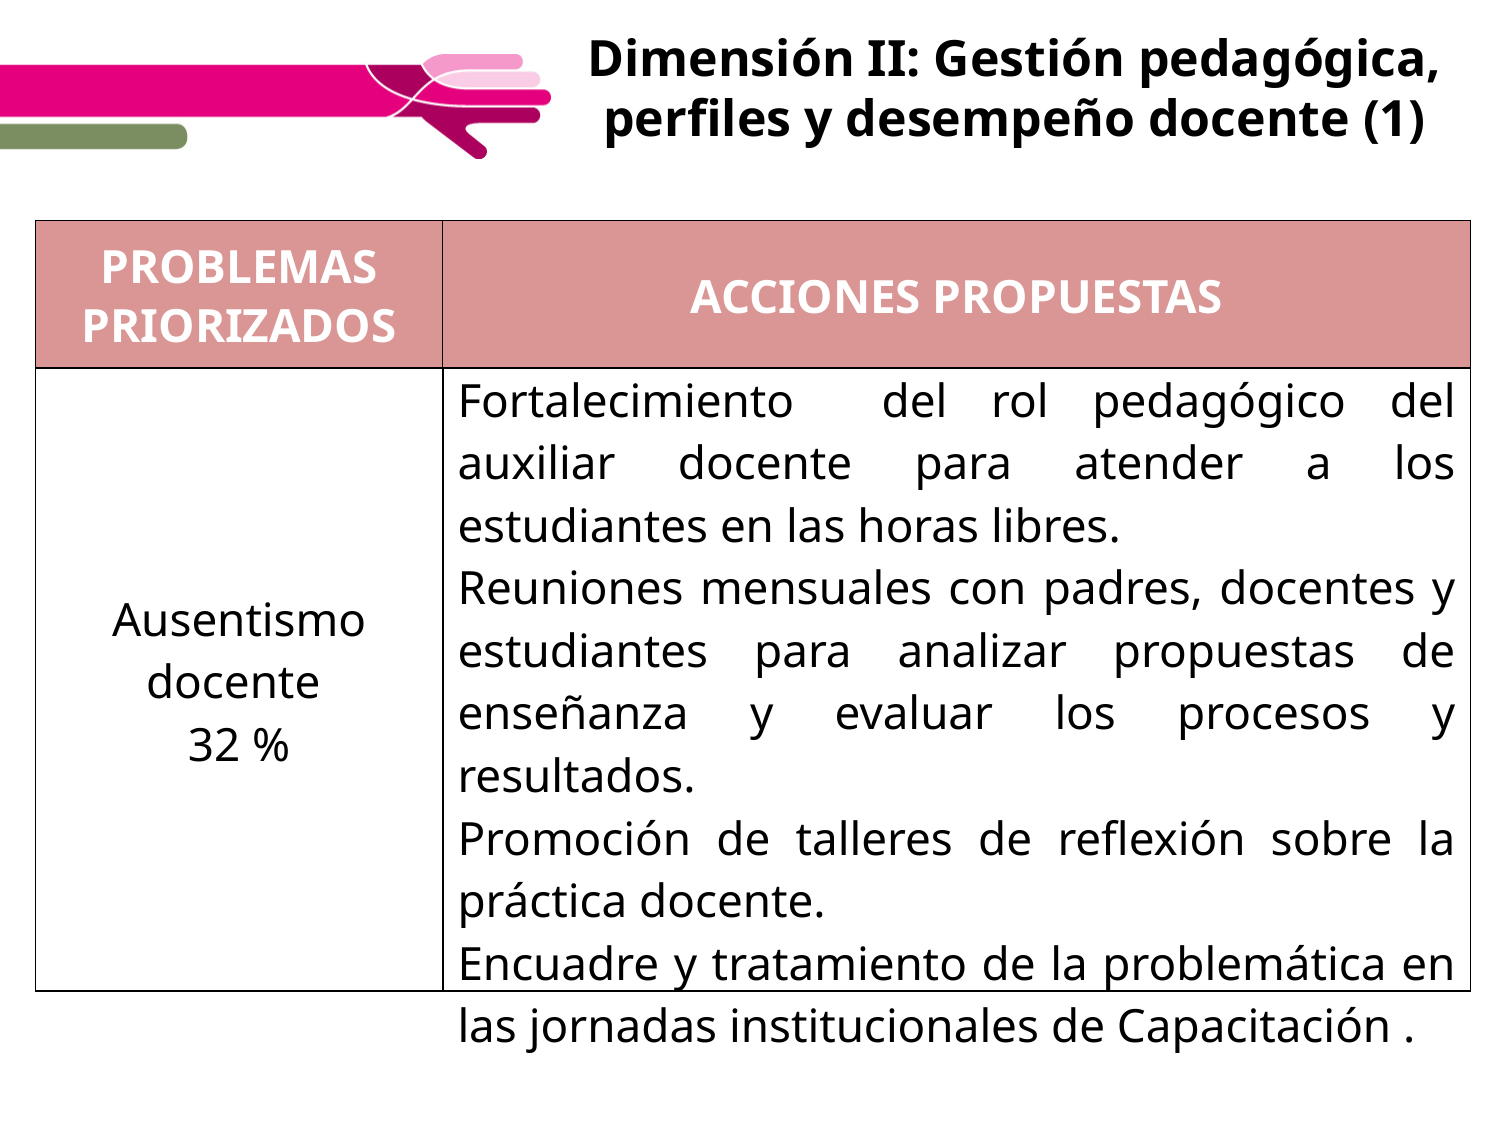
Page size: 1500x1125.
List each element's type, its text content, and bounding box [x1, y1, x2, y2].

table_header PROBLEMAS PRIORIZADOS [36, 221, 442, 367]
text_box Dimensión II: Gestión pedagógica, perfiles y desempeño docente (1) [546, 18, 1483, 155]
picture [0, 54, 552, 159]
table_cell Fortalecimiento del rol pedagógico del auxiliar docente para atender a los estudiantes en las horas libres. Reuniones mensuales con padres, docentes y estudiantes para analizar propuestas de enseñanza y evaluar los procesos y resultados. Promoción de talleres de reflexión sobre la práctica docente. Encuadre y tratamiento de la problemática en las jornadas institucionales de Capacitación . [444, 369, 1470, 990]
table_cell Ausentismo docente 32 % [36, 369, 442, 990]
table_header ACCIONES PROPUESTAS [443, 221, 1470, 367]
text_box [28, 272, 35, 976]
